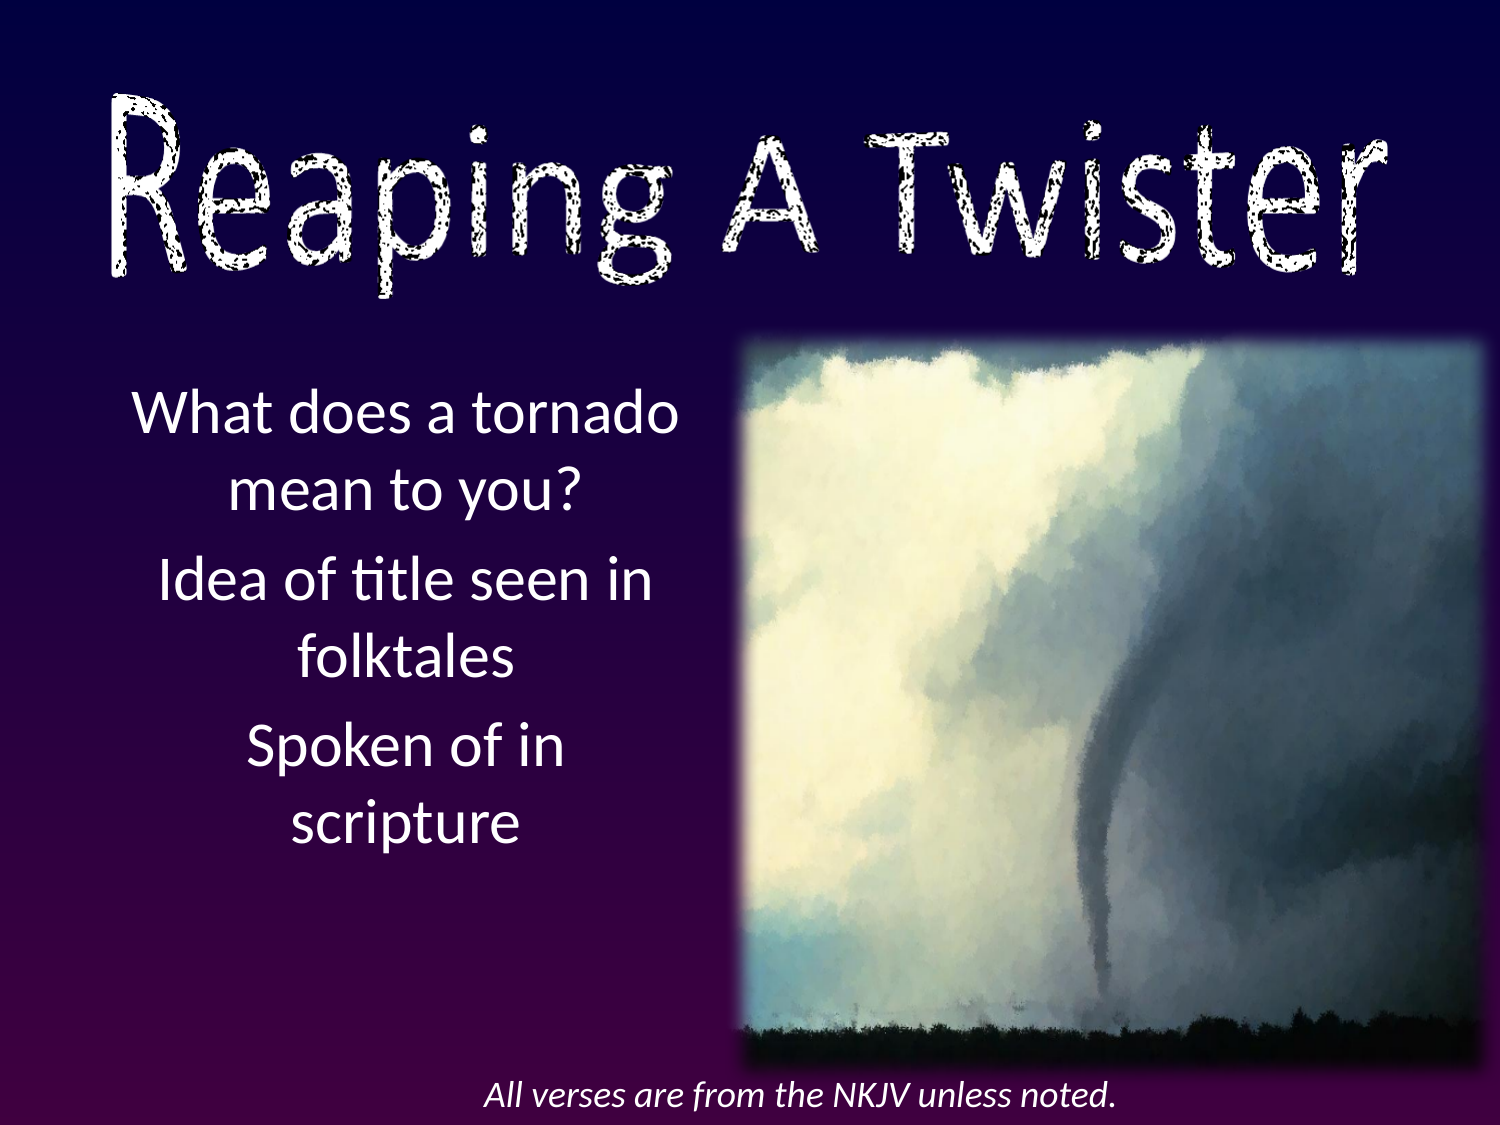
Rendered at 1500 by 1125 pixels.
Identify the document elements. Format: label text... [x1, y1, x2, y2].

picture [111, 87, 1500, 1088]
subtitle What does a tornado mean to you? Idea of title seen in folktales Spoken of in scripture [112, 362, 700, 925]
text_box All verses are from the NKJV unless noted. [469, 1062, 1134, 1123]
